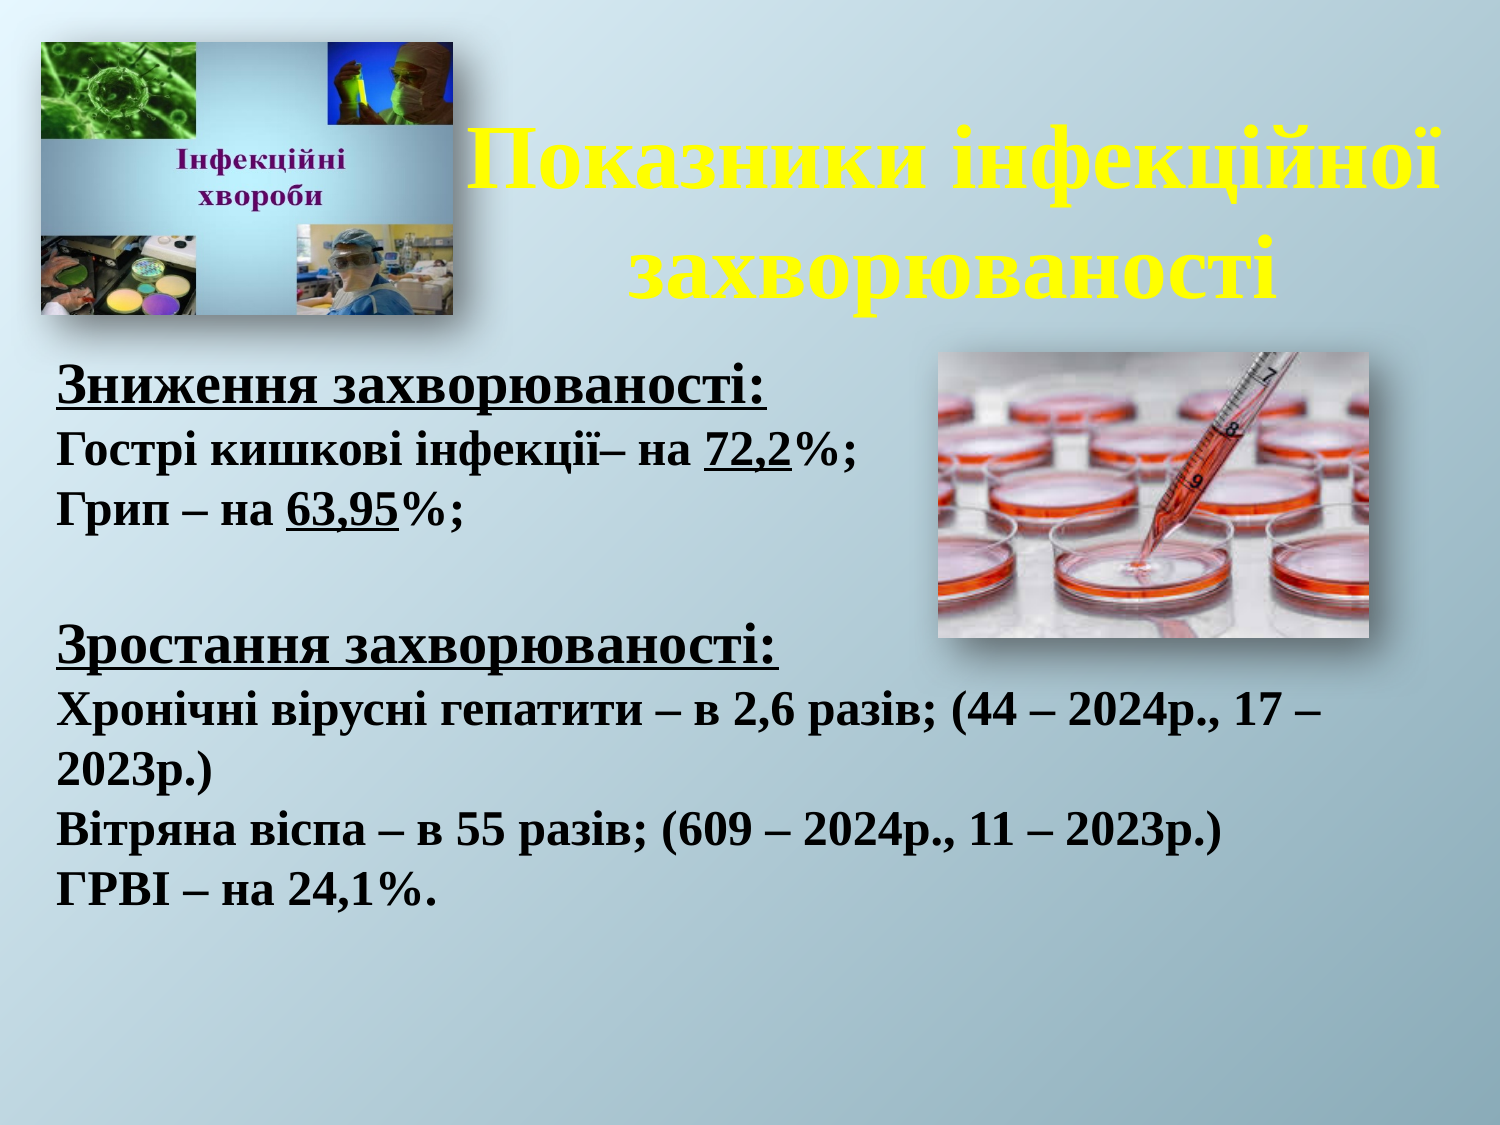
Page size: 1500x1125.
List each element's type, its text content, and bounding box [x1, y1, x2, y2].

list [938, 351, 1369, 639]
text_box Показники інфекційної захворюваності [495, 89, 1500, 324]
picture [40, 42, 453, 316]
list Зниження захворюваності: Гострі кишкові інфекції– на 72,2%; Грип – на 63,95%; Зростання захворюваності: Хронічні вірусні гепатити – в 2,6 разів; (44 – 2024р., 17 – 2023р.) Вітряна віспа – в 55 разів; (609 – 2024р., 11 – 2023р.) ГРВІ – на 24,1%. [41, 338, 1449, 1083]
